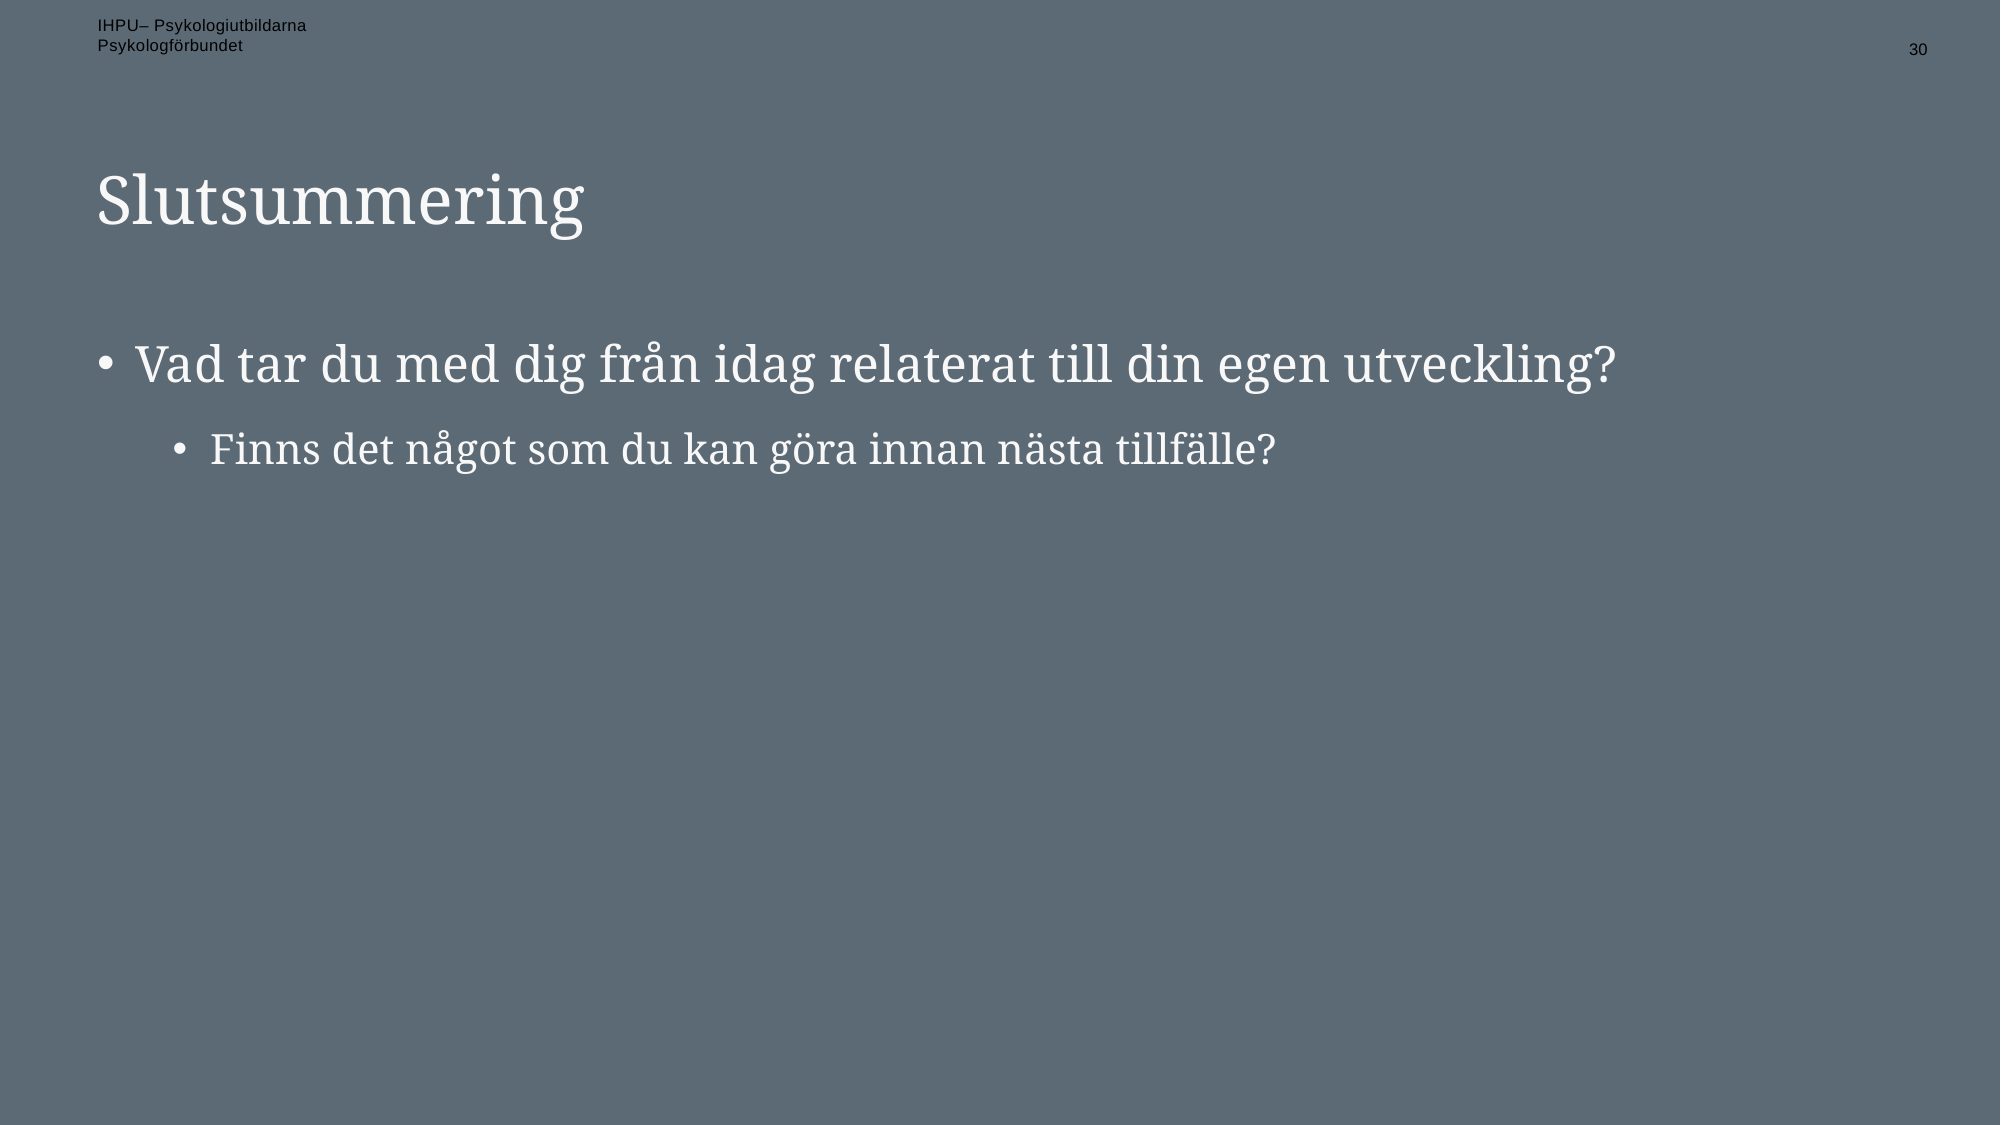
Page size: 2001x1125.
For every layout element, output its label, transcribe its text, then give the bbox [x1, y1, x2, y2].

list Vad tar du med dig från idag relaterat till din egen utveckling? Finns det något som du kan göra innan nästa tillfälle? [97, 332, 1844, 964]
slide_number 30 [1888, 30, 1928, 59]
title Slutsummering [96, 167, 1743, 292]
